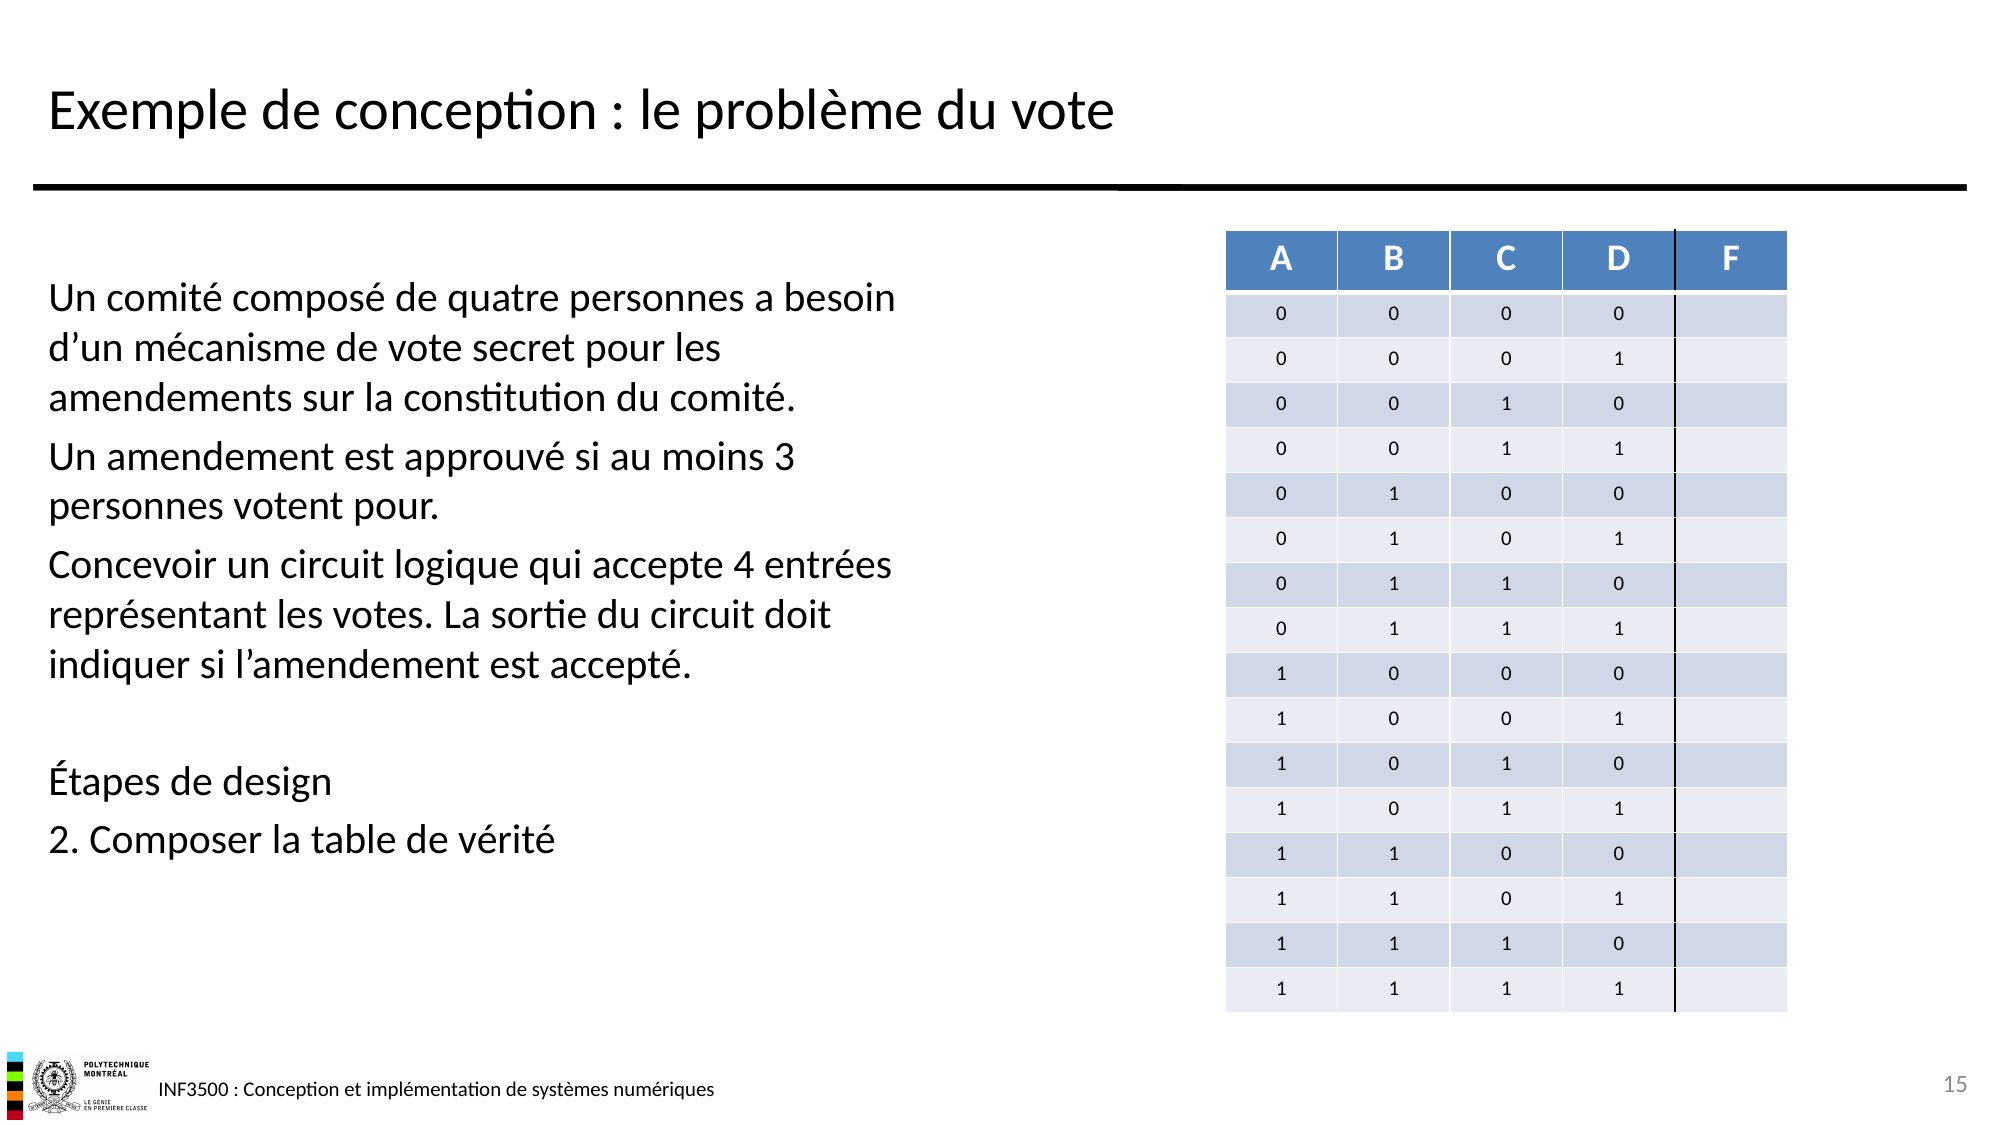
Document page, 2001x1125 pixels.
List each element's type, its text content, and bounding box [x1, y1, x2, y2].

table_cell 0 [1338, 295, 1449, 337]
table_cell 1 [1226, 743, 1337, 787]
table_cell [1676, 698, 1787, 742]
table_cell 1 [1563, 518, 1674, 562]
table_cell 0 [1226, 563, 1337, 607]
table_cell 1 [1563, 698, 1674, 742]
slide_number 15 [1883, 1052, 1984, 1113]
table_cell 0 [1451, 833, 1562, 877]
table_cell 1 [1563, 608, 1674, 652]
table_header A [1226, 231, 1337, 290]
table_cell 0 [1338, 383, 1449, 427]
table_cell [1676, 833, 1787, 877]
table_cell 1 [1563, 428, 1674, 472]
table_cell 1 [1338, 878, 1449, 922]
table_cell 0 [1563, 563, 1674, 607]
table_cell 1 [1563, 788, 1674, 832]
table_cell 1 [1338, 608, 1449, 652]
table_cell 0 [1563, 833, 1674, 877]
table_cell [1676, 383, 1787, 427]
table_cell 1 [1226, 878, 1337, 922]
table_cell 0 [1451, 338, 1562, 382]
table_cell 0 [1226, 383, 1337, 427]
table_cell 0 [1451, 878, 1562, 922]
table_cell 0 [1563, 473, 1674, 517]
table_cell 1 [1451, 608, 1562, 652]
table_cell 1 [1563, 338, 1674, 382]
table_cell [1676, 295, 1787, 337]
table_cell 1 [1338, 518, 1449, 562]
table_cell 1 [1226, 698, 1337, 742]
table_cell 0 [1338, 743, 1449, 787]
table_cell 1 [1563, 968, 1674, 1012]
table_cell 0 [1226, 608, 1337, 652]
table_cell 0 [1563, 295, 1674, 337]
table_cell 1 [1338, 833, 1449, 877]
table_cell 1 [1451, 563, 1562, 607]
table_cell 1 [1338, 473, 1449, 517]
table_cell 0 [1563, 743, 1674, 787]
table_cell 1 [1338, 923, 1449, 967]
table_header D [1563, 231, 1674, 290]
table_cell 1 [1451, 428, 1562, 472]
table_cell [1676, 878, 1787, 922]
picture [7, 1052, 149, 1120]
table_cell [1676, 428, 1787, 472]
table_cell 1 [1226, 968, 1337, 1012]
table_cell [1676, 968, 1787, 1012]
table_cell [1676, 608, 1787, 652]
table_cell 1 [1226, 833, 1337, 877]
table_cell [1676, 788, 1787, 832]
table_cell 1 [1338, 563, 1449, 607]
table_cell 1 [1451, 788, 1562, 832]
table_cell 0 [1226, 428, 1337, 472]
table_cell 0 [1226, 338, 1337, 382]
table_cell [1676, 473, 1787, 517]
table_cell [1676, 518, 1787, 562]
table_cell 0 [1226, 473, 1337, 517]
list Un comité composé de quatre personnes a besoin d’un mécanisme de vote secret pour les amendements sur la constitution du comité. Un amendement est approuvé si au moins 3 personnes votent pour. Concevoir un circuit logique qui accepte 4 entrées représentant les votes. La sortie du circuit doit indiquer si l’amendement est accepté. Étapes de design 2. Composer la table de vérité [33, 262, 984, 1026]
table_cell [1676, 563, 1787, 607]
table_header F [1676, 231, 1787, 290]
table_cell 1 [1451, 968, 1562, 1012]
table_cell 0 [1338, 338, 1449, 382]
table_cell 1 [1451, 743, 1562, 787]
table_cell 0 [1563, 653, 1674, 697]
table_header B [1338, 231, 1449, 290]
table_cell 1 [1563, 878, 1674, 922]
table_cell 0 [1338, 788, 1449, 832]
table_cell 0 [1226, 518, 1337, 562]
table_cell 1 [1338, 968, 1449, 1012]
table_cell 0 [1338, 653, 1449, 697]
table_cell 0 [1338, 428, 1449, 472]
table_cell 0 [1563, 383, 1674, 427]
table_cell 1 [1226, 653, 1337, 697]
table_cell 0 [1451, 698, 1562, 742]
table_cell 0 [1451, 473, 1562, 517]
table_cell 1 [1451, 923, 1562, 967]
table_cell 0 [1338, 698, 1449, 742]
table_cell [1676, 338, 1787, 382]
table_cell 1 [1226, 923, 1337, 967]
table_cell 0 [1451, 518, 1562, 562]
table_cell [1676, 923, 1787, 967]
table_cell 0 [1226, 295, 1337, 337]
table_cell [1676, 743, 1787, 787]
title Exemple de conception : le problème du vote [33, 24, 1967, 188]
table_cell 1 [1451, 383, 1562, 427]
table_cell 0 [1563, 923, 1674, 967]
table_cell [1676, 653, 1787, 697]
table_cell 0 [1451, 653, 1562, 697]
table_cell 0 [1451, 295, 1562, 337]
table_header C [1451, 231, 1562, 290]
table_cell 1 [1226, 788, 1337, 832]
